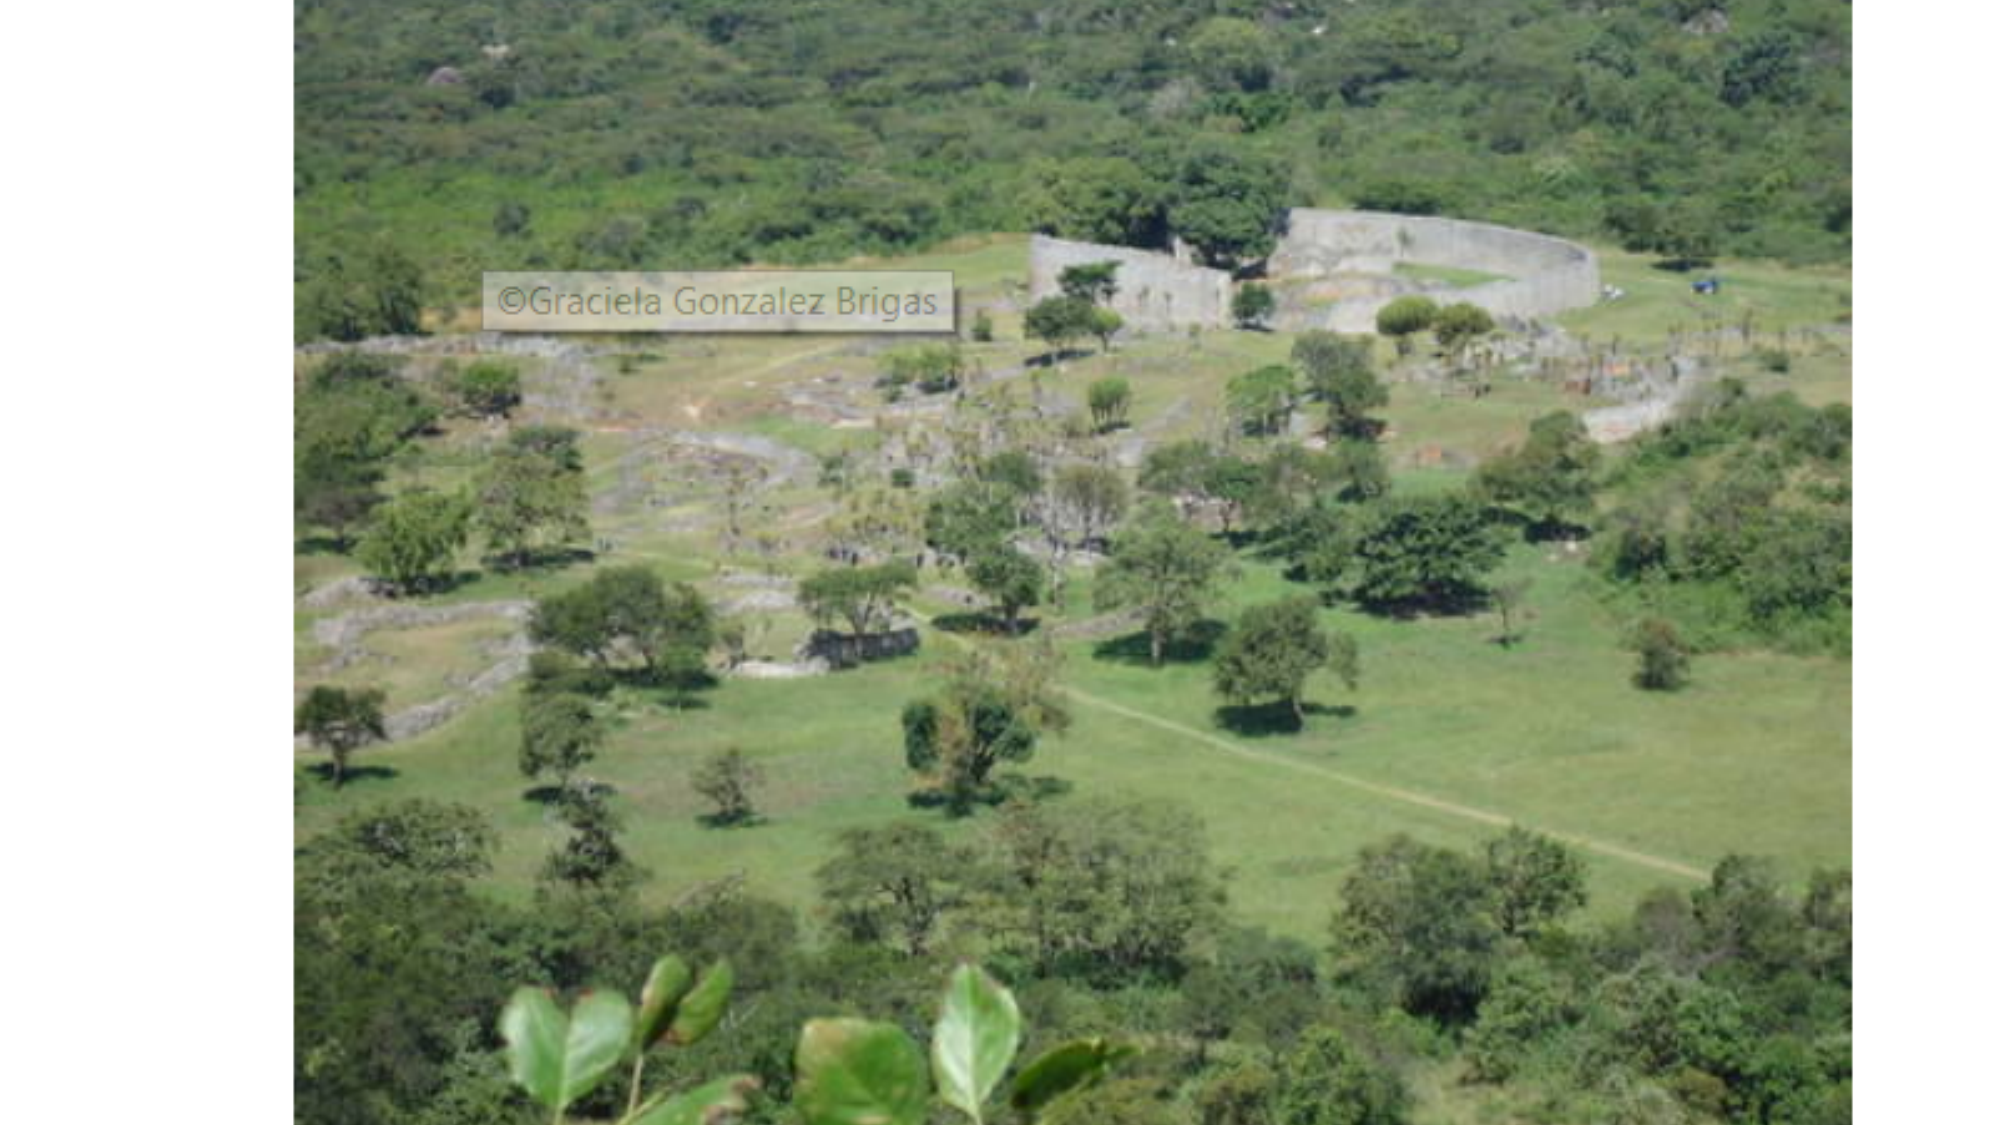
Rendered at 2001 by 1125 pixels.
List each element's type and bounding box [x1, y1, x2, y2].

list [287, 0, 1863, 1125]
